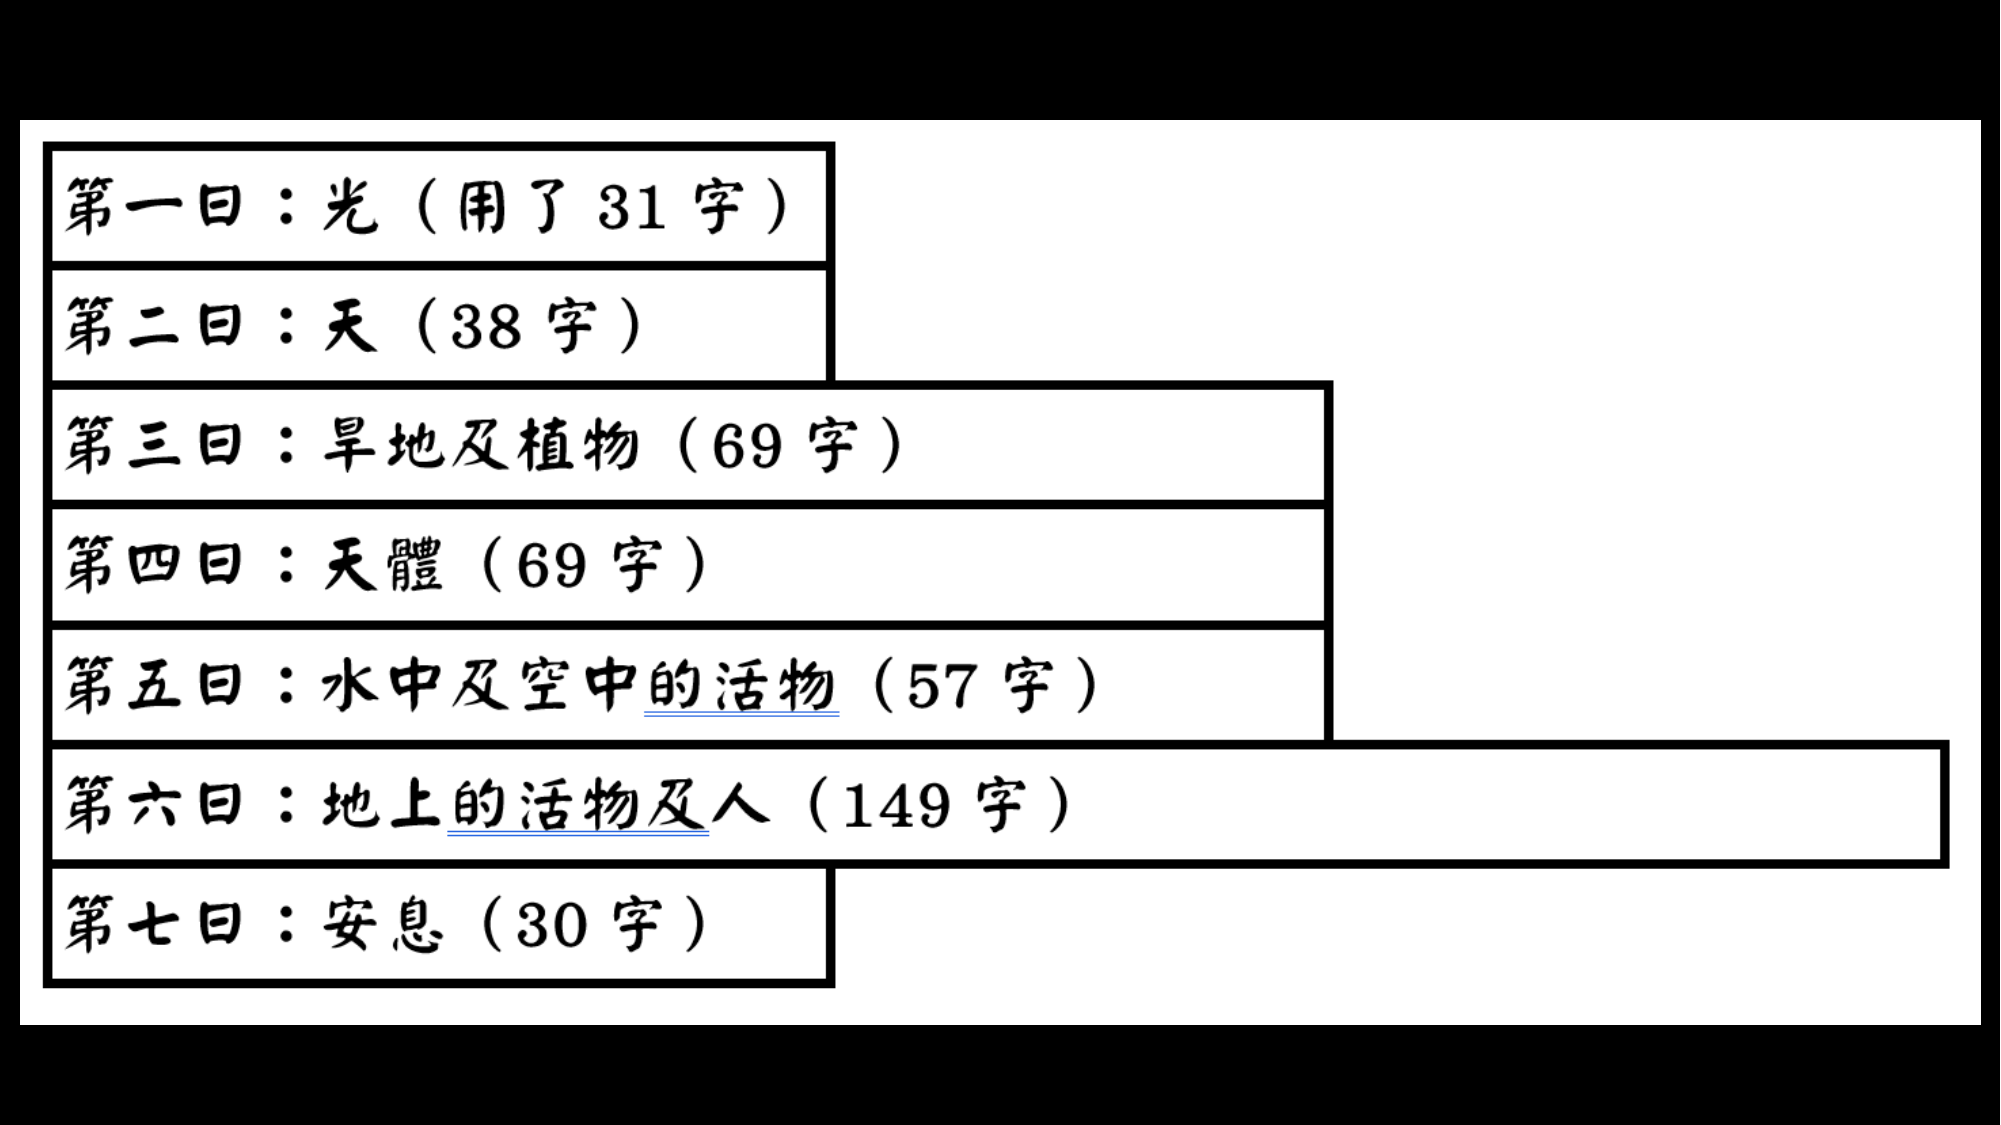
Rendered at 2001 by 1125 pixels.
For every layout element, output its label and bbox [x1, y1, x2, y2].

picture [20, 119, 1982, 1026]
